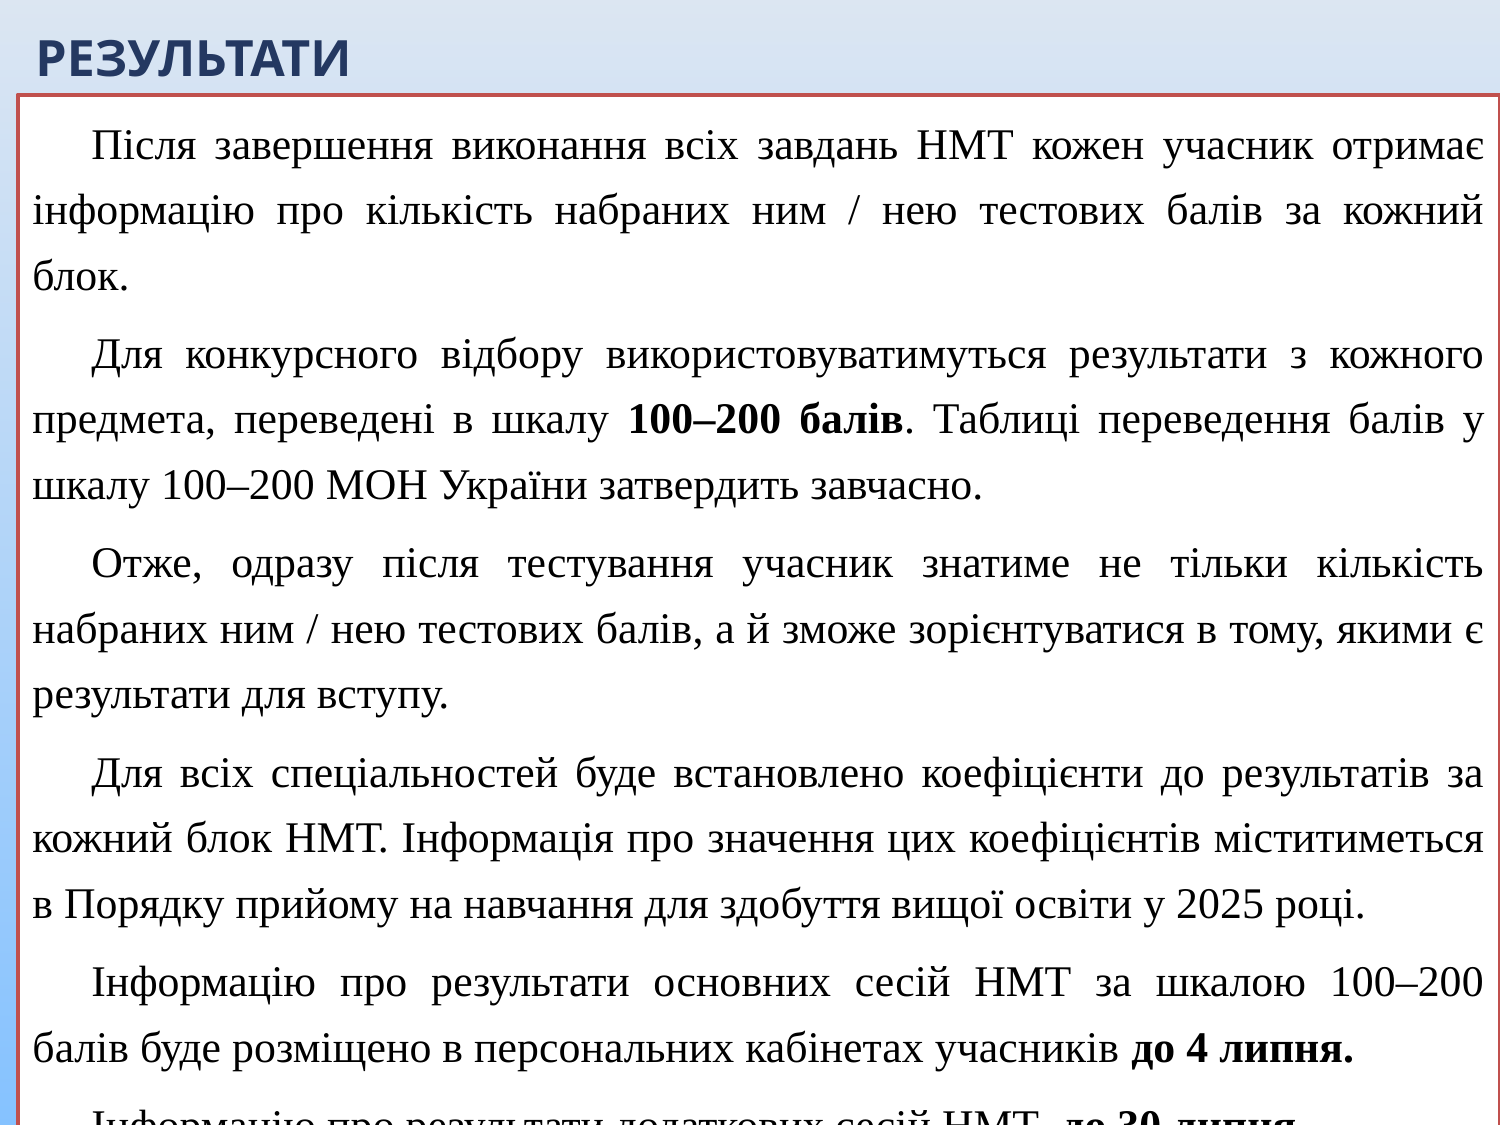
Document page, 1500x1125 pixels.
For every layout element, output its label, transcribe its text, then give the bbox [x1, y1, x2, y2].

text_box Після завершення виконання всіх завдань НМТ кожен учасник отримає інформацію про кількість набраних ним / нею тестових балів за кожний блок. Для конкурсного відбору використовуватимуться результати з кожного предмета, переведені в шкалу 100–200 балів. Таблиці переведення балів у шкалу 100–200 МОН України затвердить завчасно. Отже, одразу після тестування учасник знатиме не тільки кількість набраних ним / нею тестових балів, а й зможе зорієнтуватися в тому, якими є результати для вступу. Для всіх спеціальностей буде встановлено коефіцієнти до результатів за кожний блок НМТ. Інформація про значення цих коефіцієнтів міститиметься в Порядку прийому на навчання для здобуття вищої освіти у 2025 році. Інформацію про результати основних сесій НМТ за шкалою 100–200 балів буде розміщено в персональних кабінетах учасників до 4 липня. Інформацію про результати додаткових сесій НМТ до 30 липня. [16, 93, 1500, 1125]
text_box РЕЗУЛЬТАТИ [20, 19, 367, 94]
